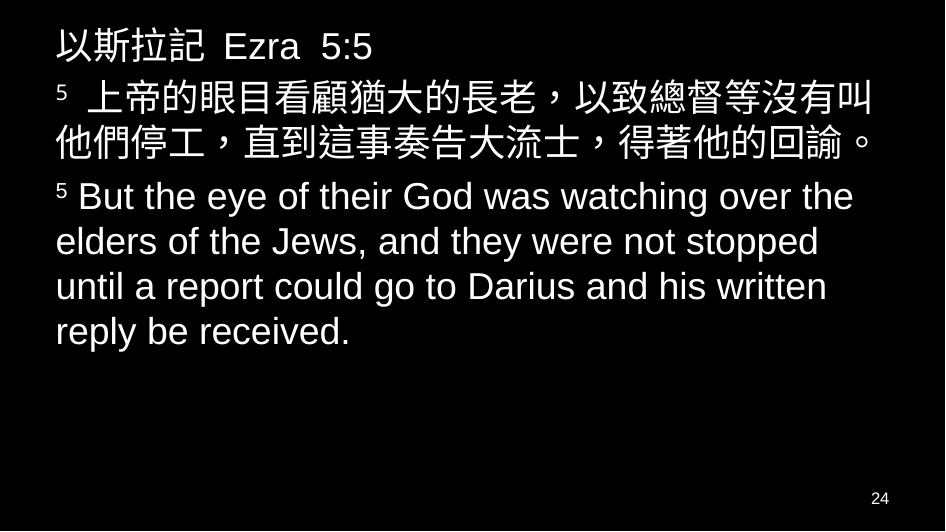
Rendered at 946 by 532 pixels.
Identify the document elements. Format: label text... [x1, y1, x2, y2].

slide_number 24 [677, 483, 899, 522]
list 以斯拉記 Ezra 5:5 5 上帝的眼目看顧猶大的長老，以致總督等沒有叫他們停工，直到這事奏告大流士，得著他的回諭。 5 But the eye of their God was watching over the elders of the Jews, and they were not stopped until a report could go to Darius and his written reply be received. [46, 17, 899, 475]
